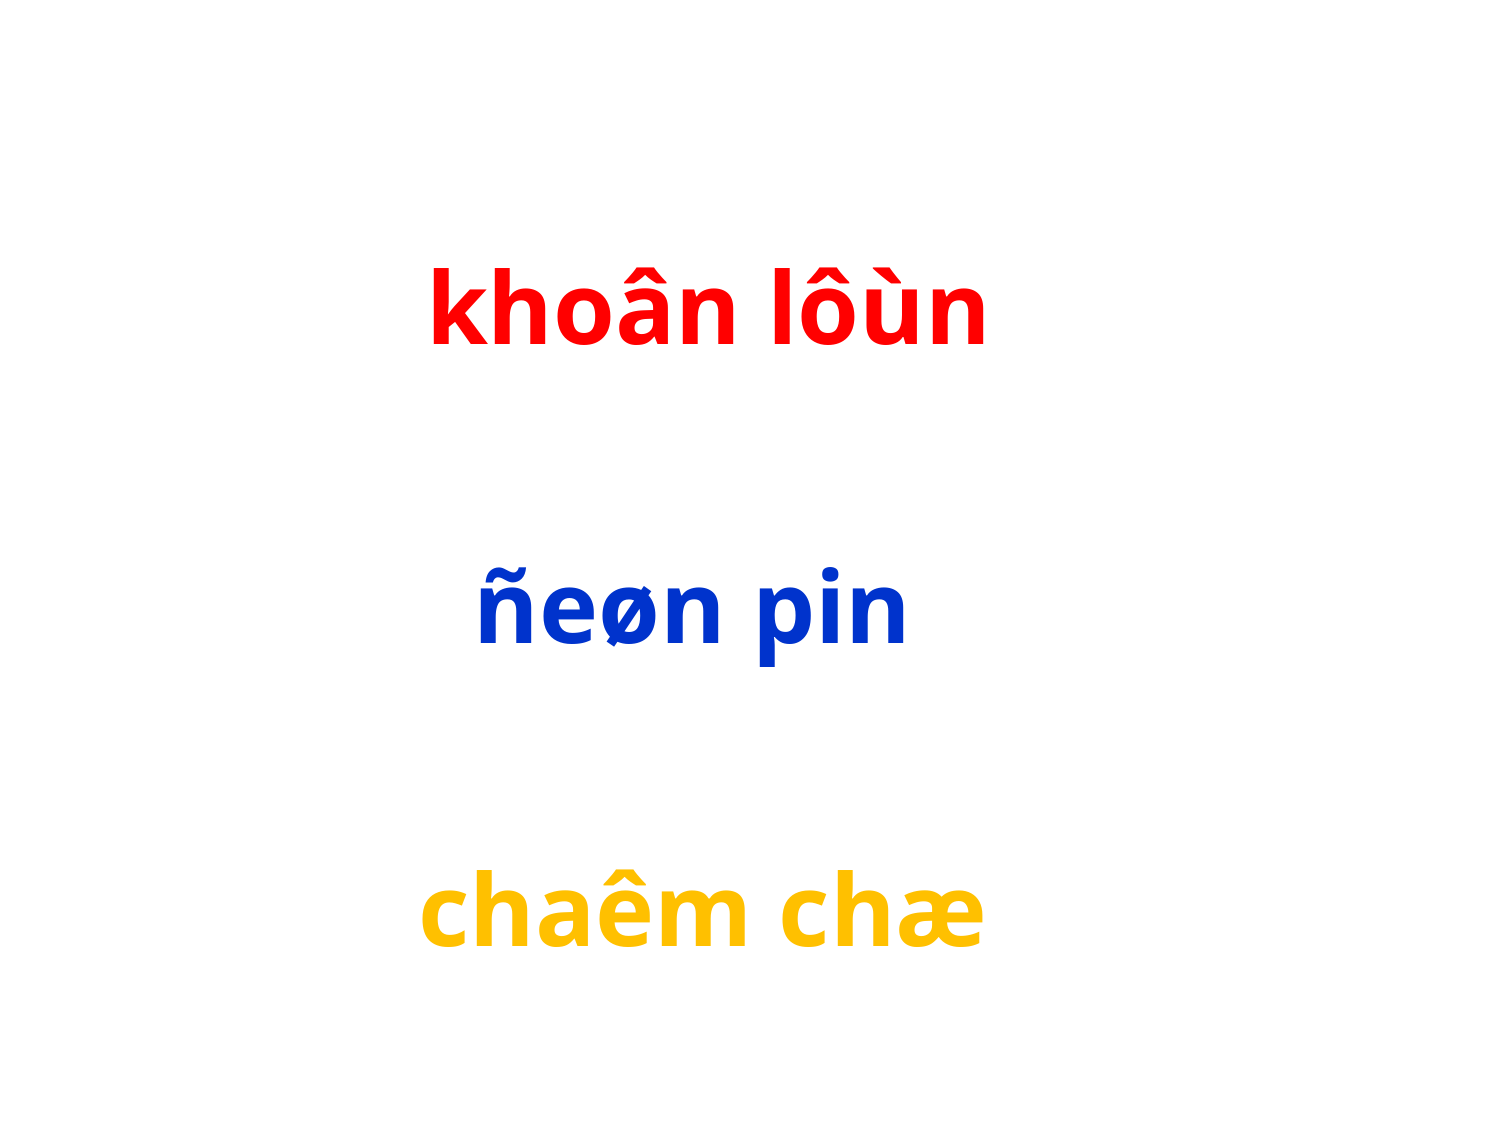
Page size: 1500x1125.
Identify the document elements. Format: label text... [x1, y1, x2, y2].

text_box ñeøn pin [459, 536, 927, 671]
text_box khoân lôùn [411, 237, 1007, 373]
text_box chaêm chæ [403, 838, 1003, 974]
